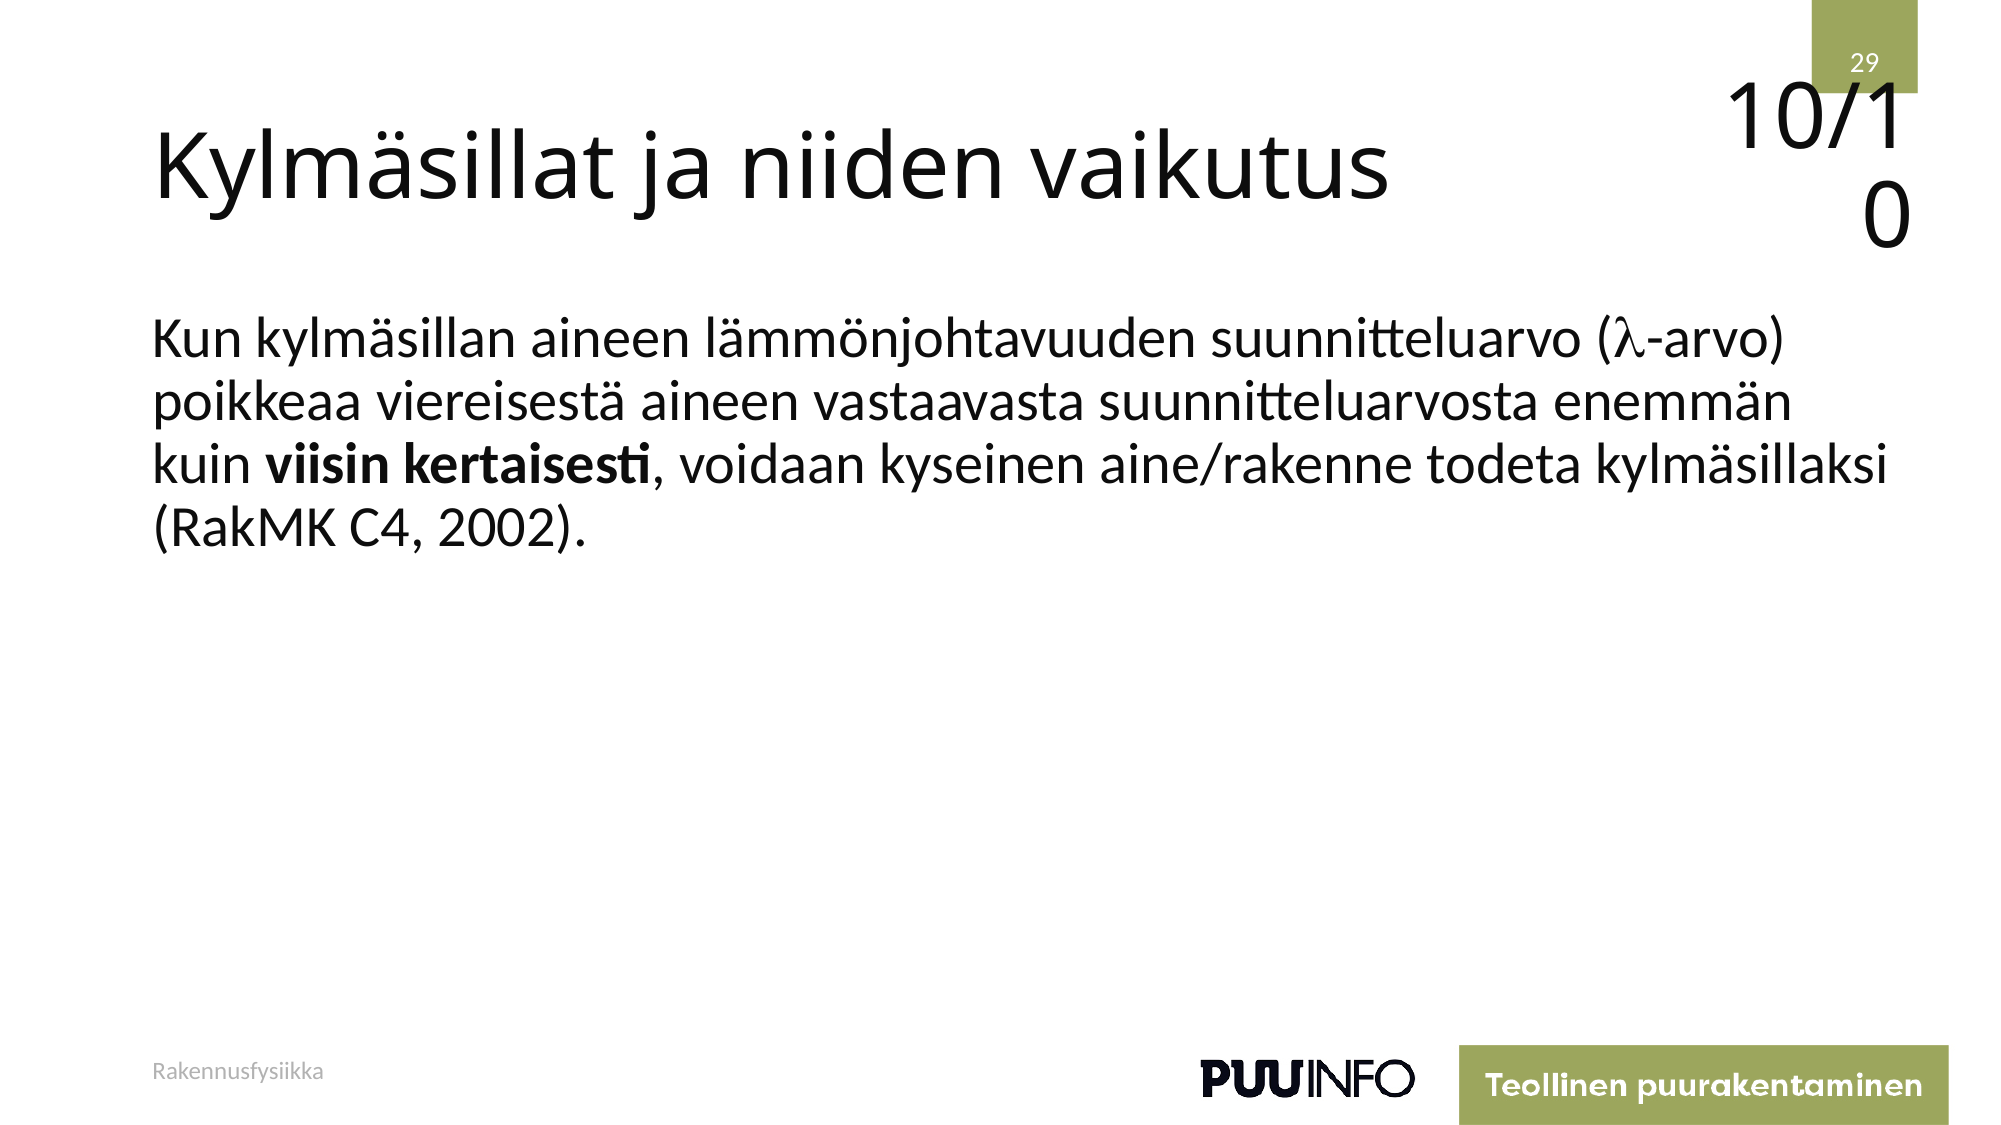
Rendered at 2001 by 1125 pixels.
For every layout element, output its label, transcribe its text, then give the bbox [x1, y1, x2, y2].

title Kylmäsillat ja niiden vaikutus [137, 59, 1671, 278]
slide_number 29 [1811, 29, 1918, 59]
footer Rakennusfysiikka [137, 1039, 813, 1100]
text_box 10/10 [1671, 59, 1929, 278]
list Kun kylmäsillan aineen lämmönjohtavuuden suunnitteluarvo (-arvo) poikkeaa viereisestä aineen vastaavasta suunnitteluarvosta enemmän kuin viisin kertaisesti, voidaan kyseinen aine/rakenne todeta kylmäsillaksi (RakMK C4, 2002). [137, 299, 1918, 1014]
picture [0, 0, 2000, 1125]
